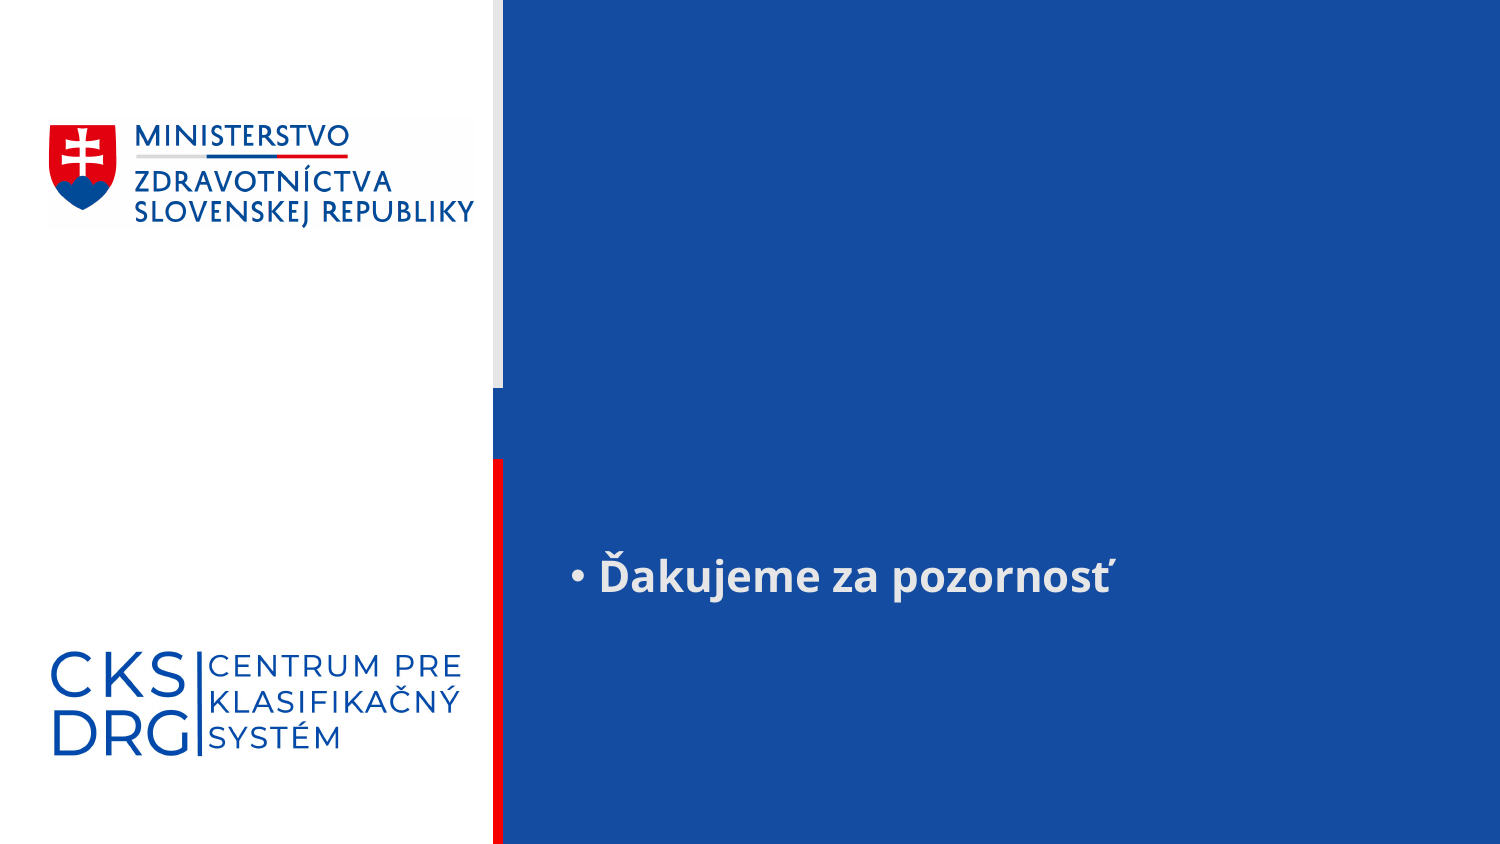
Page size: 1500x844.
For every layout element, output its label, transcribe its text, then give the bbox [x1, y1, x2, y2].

list Ďakujeme za pozornosť [555, 101, 1431, 732]
picture [47, 116, 475, 229]
picture [47, 642, 475, 772]
